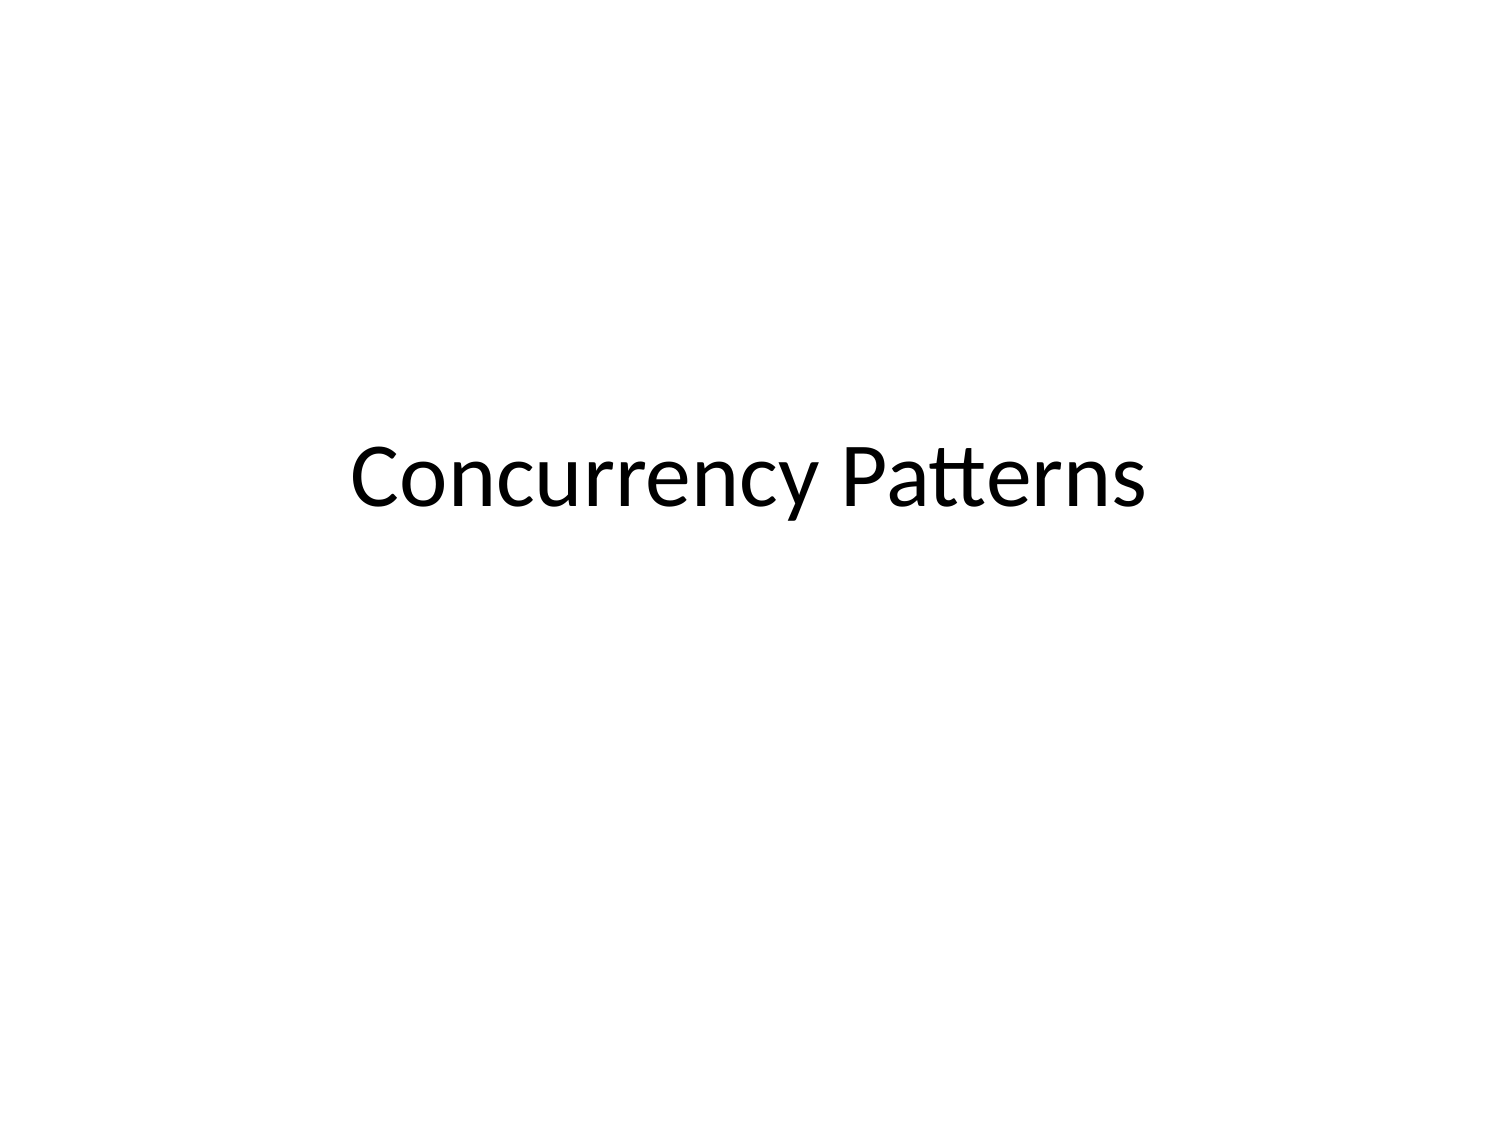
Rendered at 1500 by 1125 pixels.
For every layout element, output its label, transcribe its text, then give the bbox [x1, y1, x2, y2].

title Concurrency Patterns [112, 349, 1388, 591]
